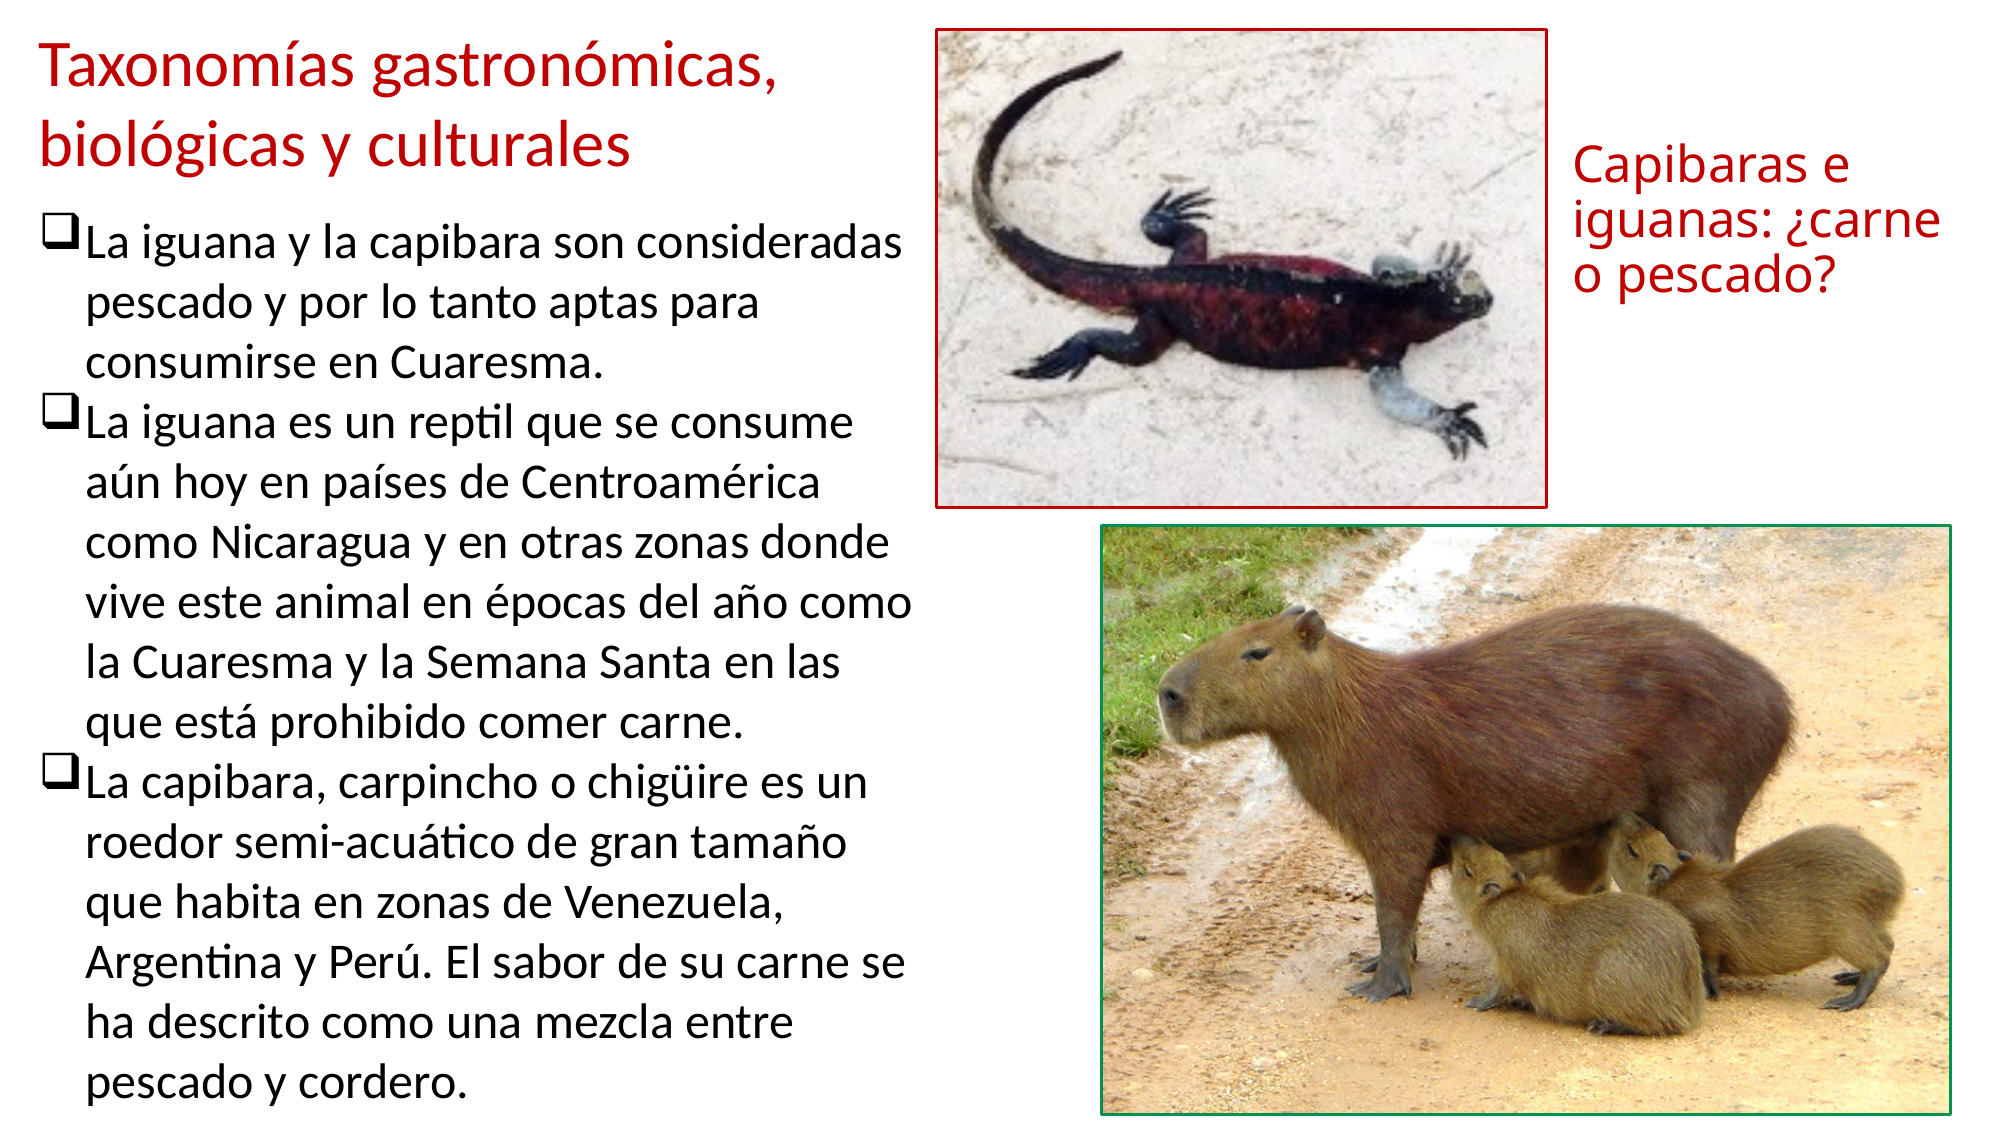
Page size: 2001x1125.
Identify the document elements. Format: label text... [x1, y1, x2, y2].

text_box La iguana y la capibara son consideradas pescado y por lo tanto aptas para consumirse en Cuaresma. La iguana es un reptil que se consume aún hoy en países de Centroamérica como Nicaragua y en otras zonas donde vive este animal en épocas del año como la Cuaresma y la Semana Santa en las que está prohibido comer carne. La capibara, carpincho o chigüire es un roedor semi-acuático de gran tamaño que habita en zonas de Venezuela, Argentina y Perú. El sabor de su carne se ha descrito como una mezcla entre pescado y cordero. [23, 200, 938, 1125]
text_box Taxonomías gastronómicas, biológicas y culturales [23, 12, 858, 187]
title Capibaras e iguanas: ¿carne o pescado? [1557, 123, 1971, 319]
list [1103, 526, 1950, 1113]
picture [937, 31, 1545, 506]
